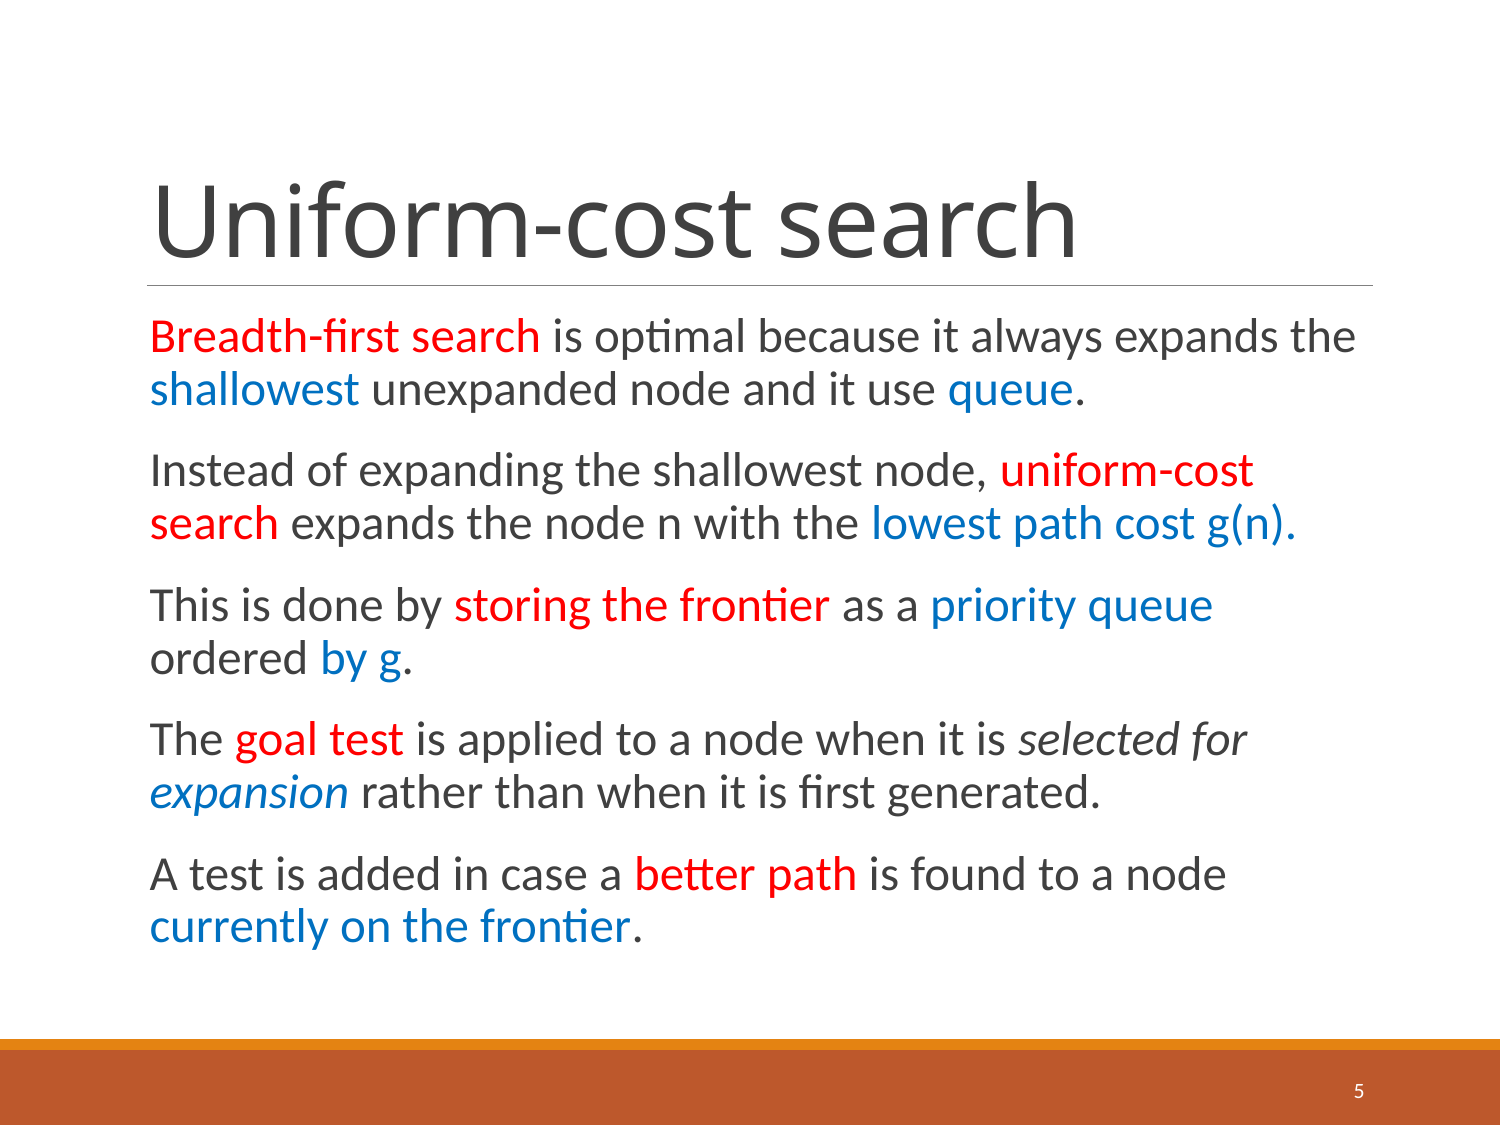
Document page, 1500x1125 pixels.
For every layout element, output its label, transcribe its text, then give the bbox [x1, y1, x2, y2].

slide_number 5 [1218, 1059, 1380, 1120]
title Uniform-cost search [135, 47, 1373, 285]
list Breadth-first search is optimal because it always expands the shallowest unexpanded node and it use queue. Instead of expanding the shallowest node, uniform-cost search expands the node n with the lowest path cost g(n). This is done by storing the frontier as a priority queue ordered by g. The goal test is applied to a node when it is selected for expansion rather than when it is first generated. A test is added in case a better path is found to a node currently on the frontier. [135, 302, 1373, 963]
